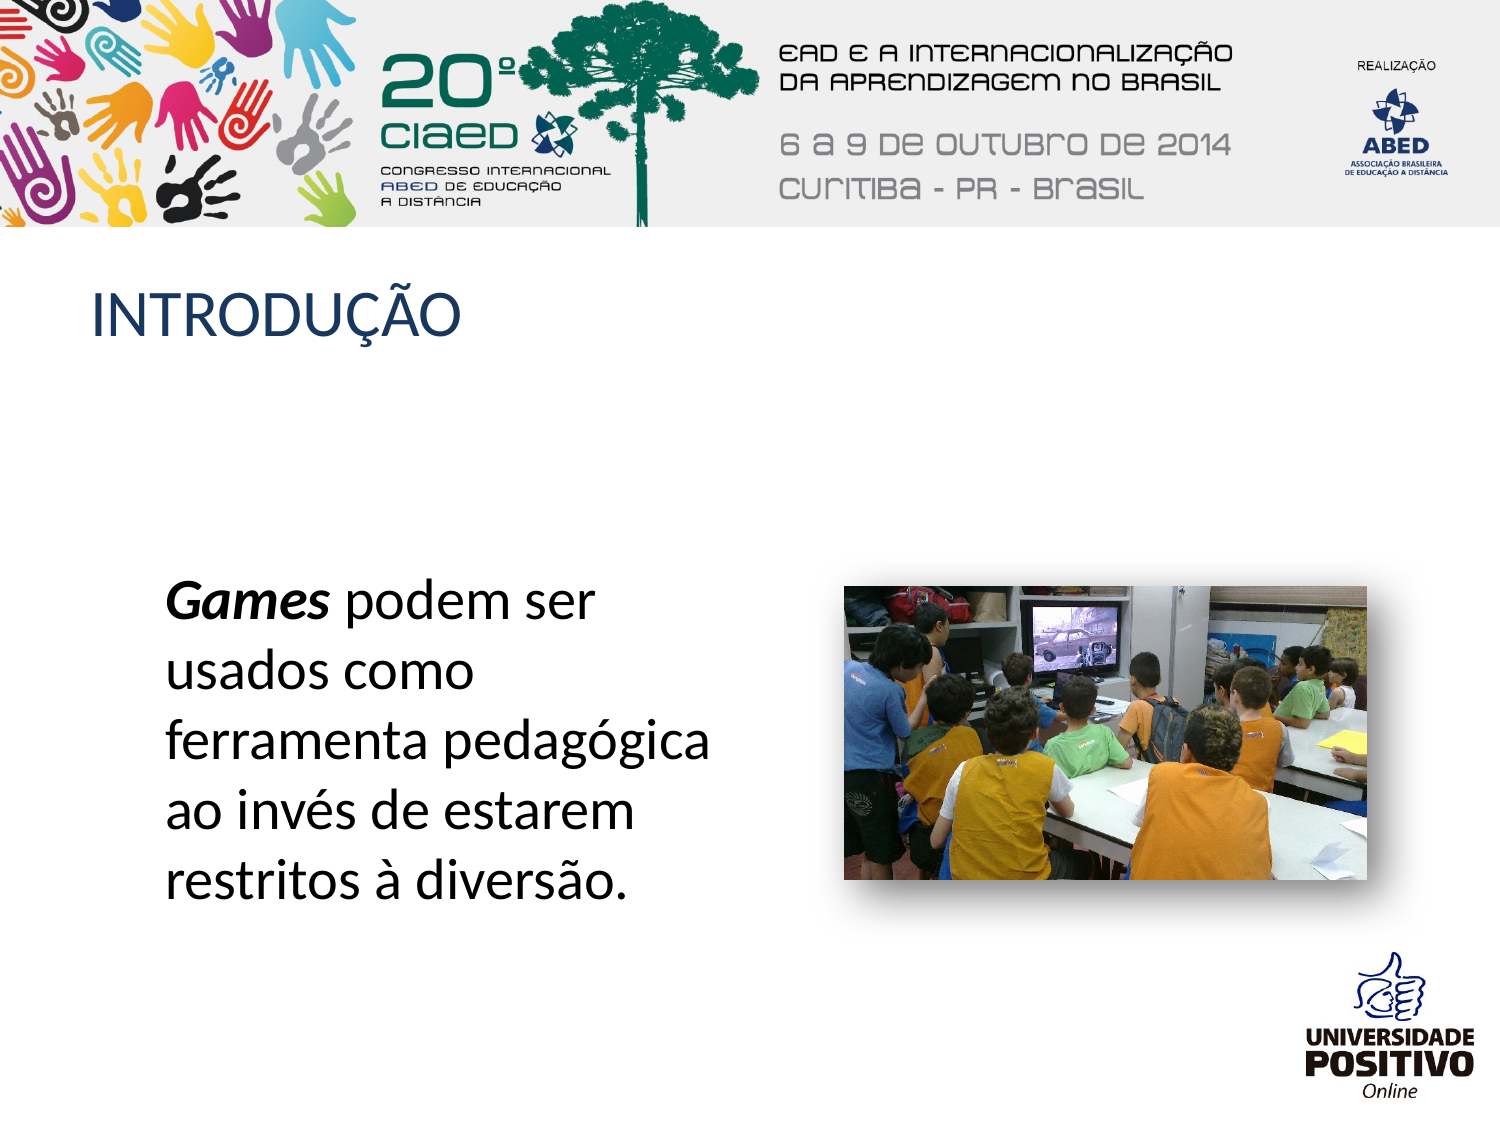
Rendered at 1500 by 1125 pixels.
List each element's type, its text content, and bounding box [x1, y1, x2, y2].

picture [844, 585, 1367, 880]
picture [0, 0, 1500, 228]
picture [1306, 951, 1474, 1101]
list INTRODUÇÃO Games podem ser usados como ferramenta pedagógica ao invés de estarem restritos à diversão. [75, 262, 739, 1005]
